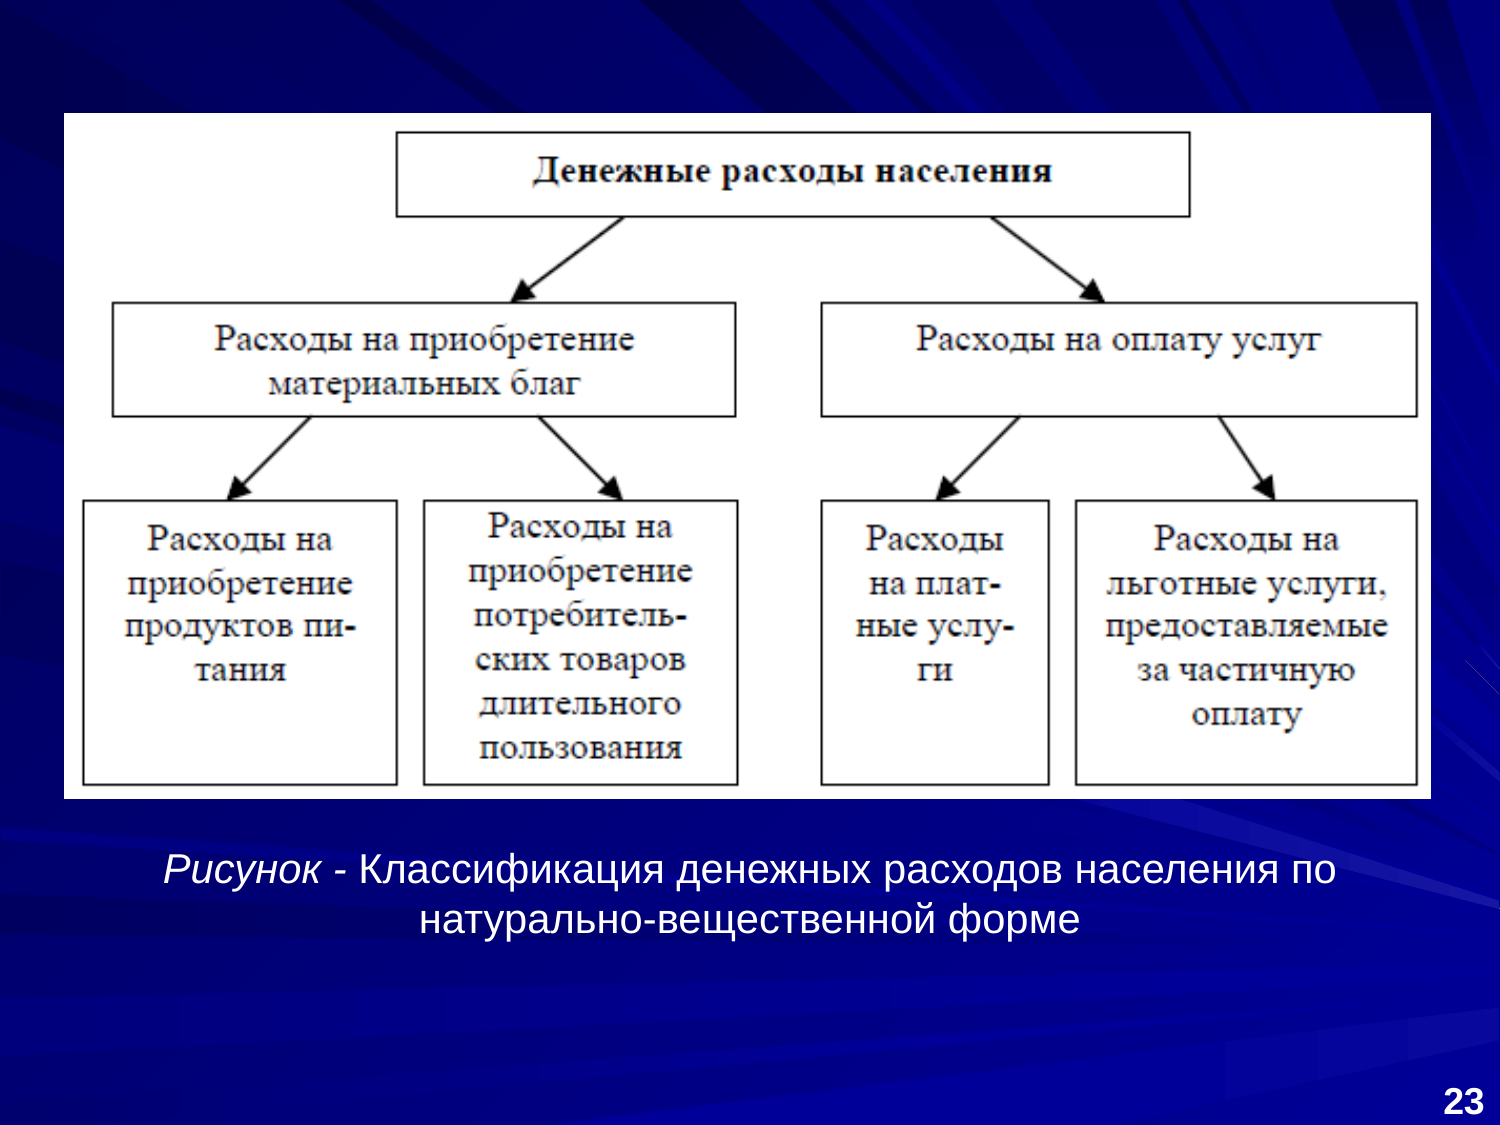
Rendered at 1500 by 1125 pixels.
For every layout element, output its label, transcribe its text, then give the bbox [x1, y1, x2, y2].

picture [64, 113, 1432, 799]
slide_number 23 [1423, 1070, 1500, 1125]
text_box Рисунок - Классификация денежных расходов населения по натурально-вещественной форме [29, 834, 1471, 949]
